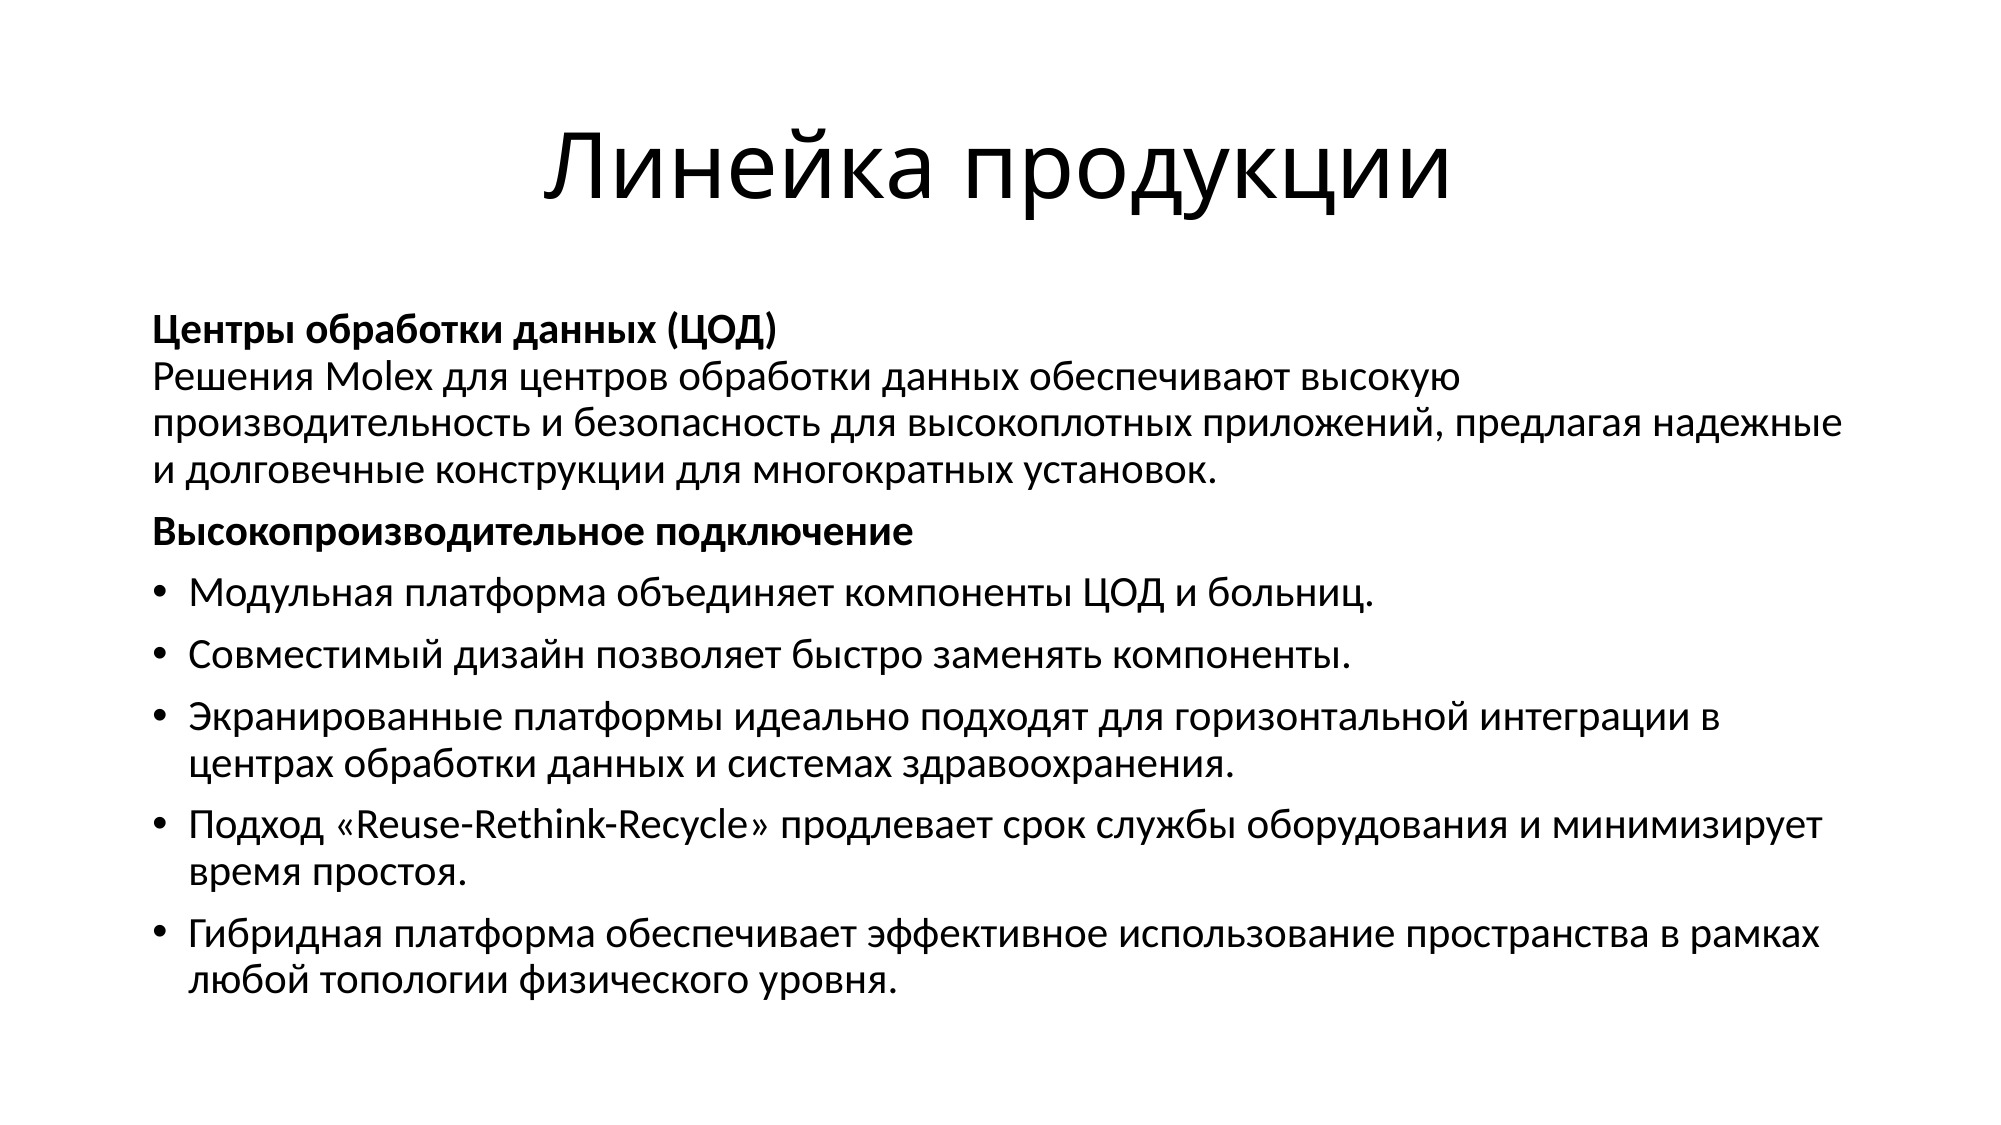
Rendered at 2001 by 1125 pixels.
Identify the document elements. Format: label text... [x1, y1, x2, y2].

list Центры обработки данных (ЦОД) Решения Molex для центров обработки данных обеспечивают высокую производительность и безопасность для высокоплотных приложений, предлагая надежные и долговечные конструкции для многократных установок. Высокопроизводительное подключение Модульная платформа объединяет компоненты ЦОД и больниц. Совместимый дизайн позволяет быстро заменять компоненты. Экранированные платформы идеально подходят для горизонтальной интеграции в центрах обработки данных и системах здравоохранения. Подход «Reuse-Rethink-Recycle» продлевает срок службы оборудования и минимизирует время простоя. Гибридная платформа обеспечивает эффективное использование пространства в рамках любой топологии физического уровня. [137, 299, 1863, 1014]
title Линейка продукции [137, 59, 1863, 278]
